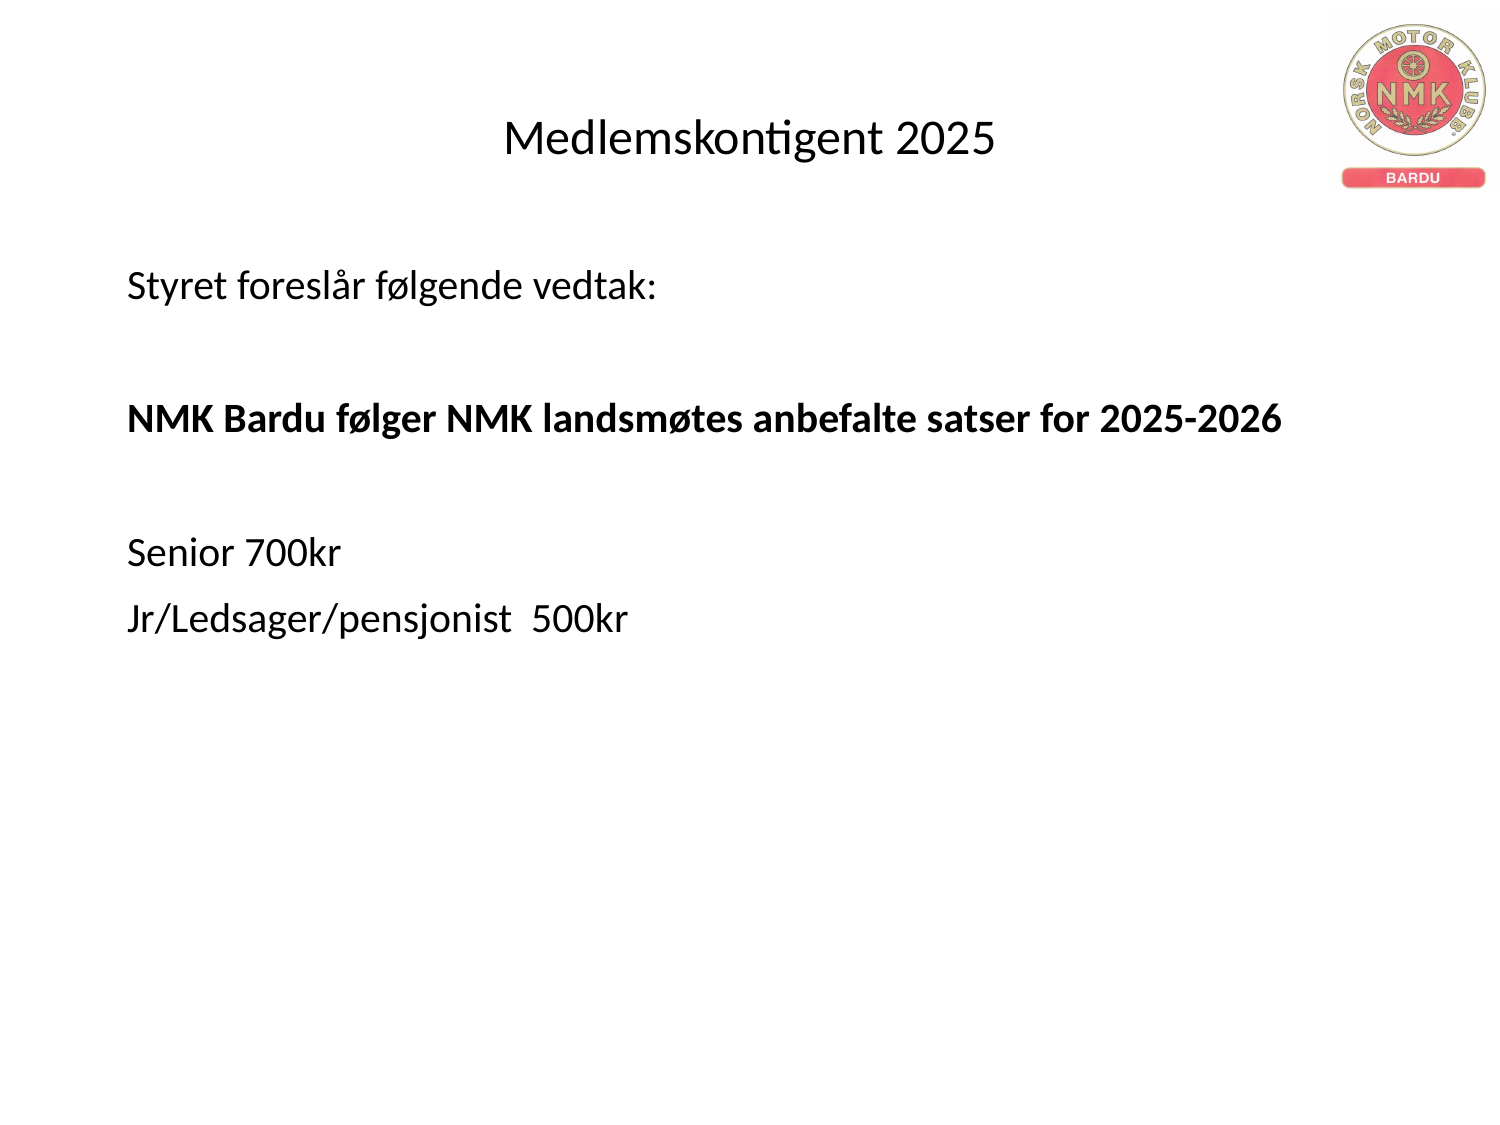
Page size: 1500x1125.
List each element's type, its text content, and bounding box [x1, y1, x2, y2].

text_box Medlemskontigent 2025 [312, 97, 1187, 172]
text_box Styret foreslår følgende vedtak: NMK Bardu følger NMK landsmøtes anbefalte satser for 2025-2026 Senior 700kr Jr/Ledsager/pensjonist 500kr [112, 250, 1412, 716]
picture [1328, 10, 1500, 194]
